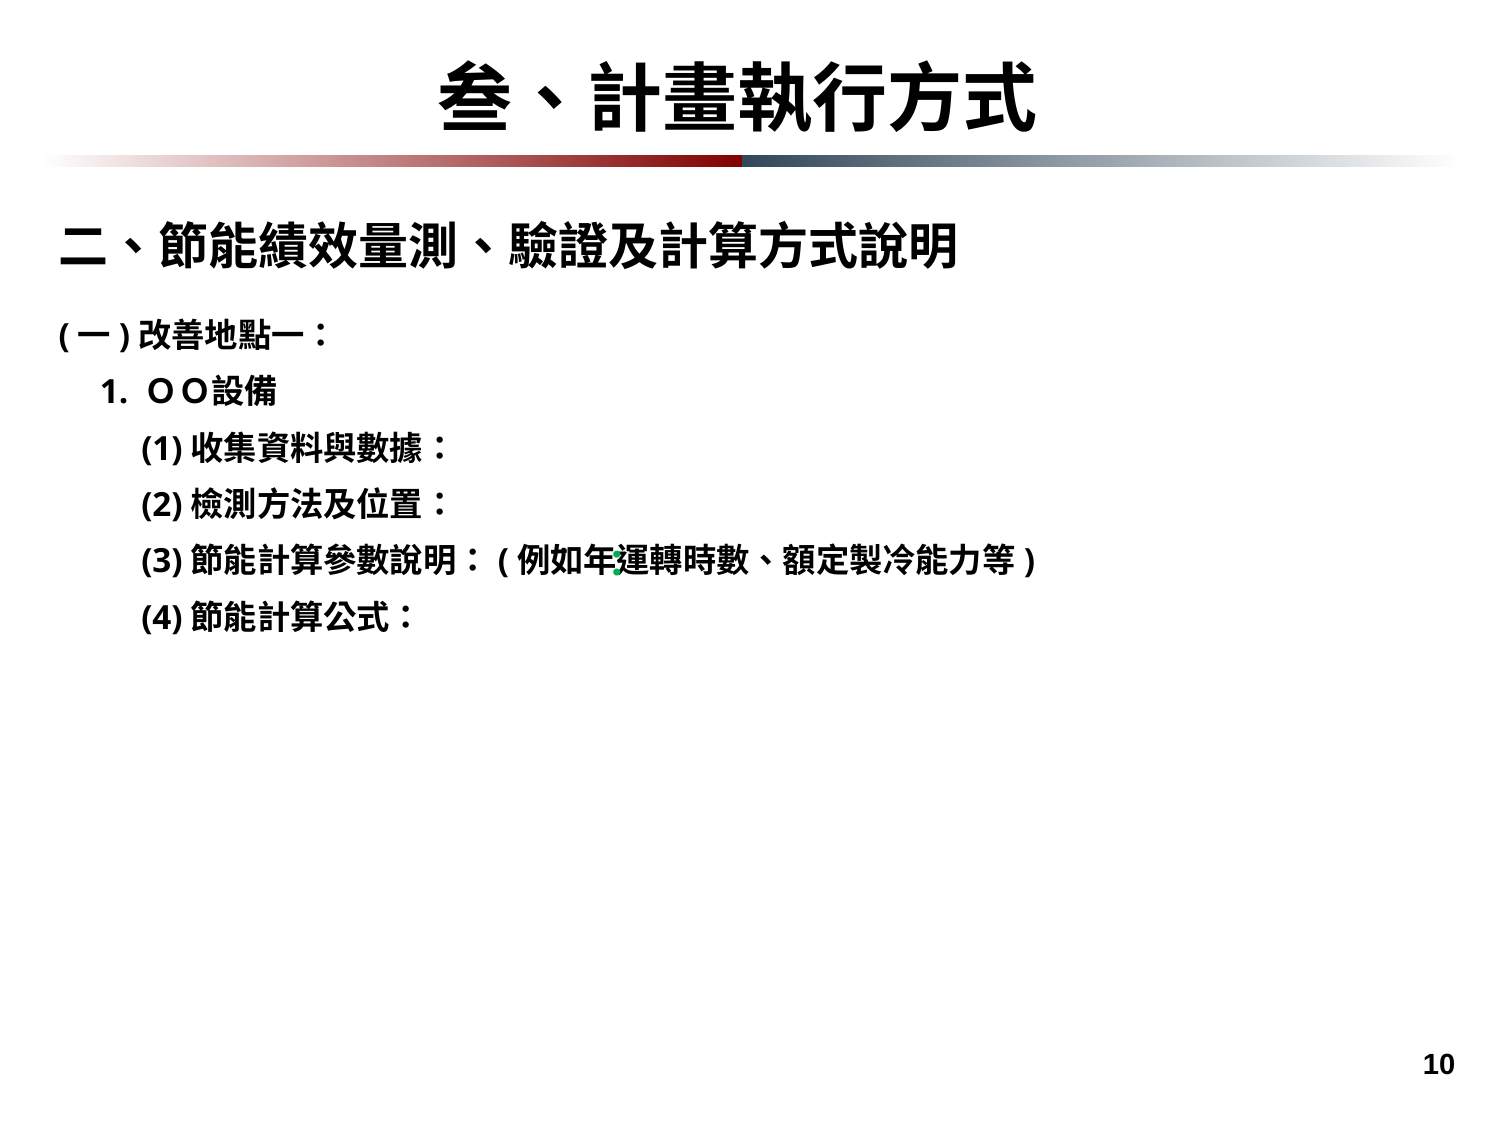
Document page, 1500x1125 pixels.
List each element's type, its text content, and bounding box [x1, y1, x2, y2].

text_box ： [583, 532, 652, 592]
text_box (一)改善地點一： 1. ＯＯ設備 (1)收集資料與數據： (2)檢測方法及位置： (3)節能計算參數說明：(例如年運轉時數、額定製冷能力等) (4)節能計算公式： [0, 290, 1383, 644]
text_box 二、節能績效量測、驗證及計算方式說明 [0, 177, 1383, 282]
text_box 叁、計畫執行方式 [422, 42, 1053, 148]
slide_number 10 [1157, 1024, 1471, 1101]
